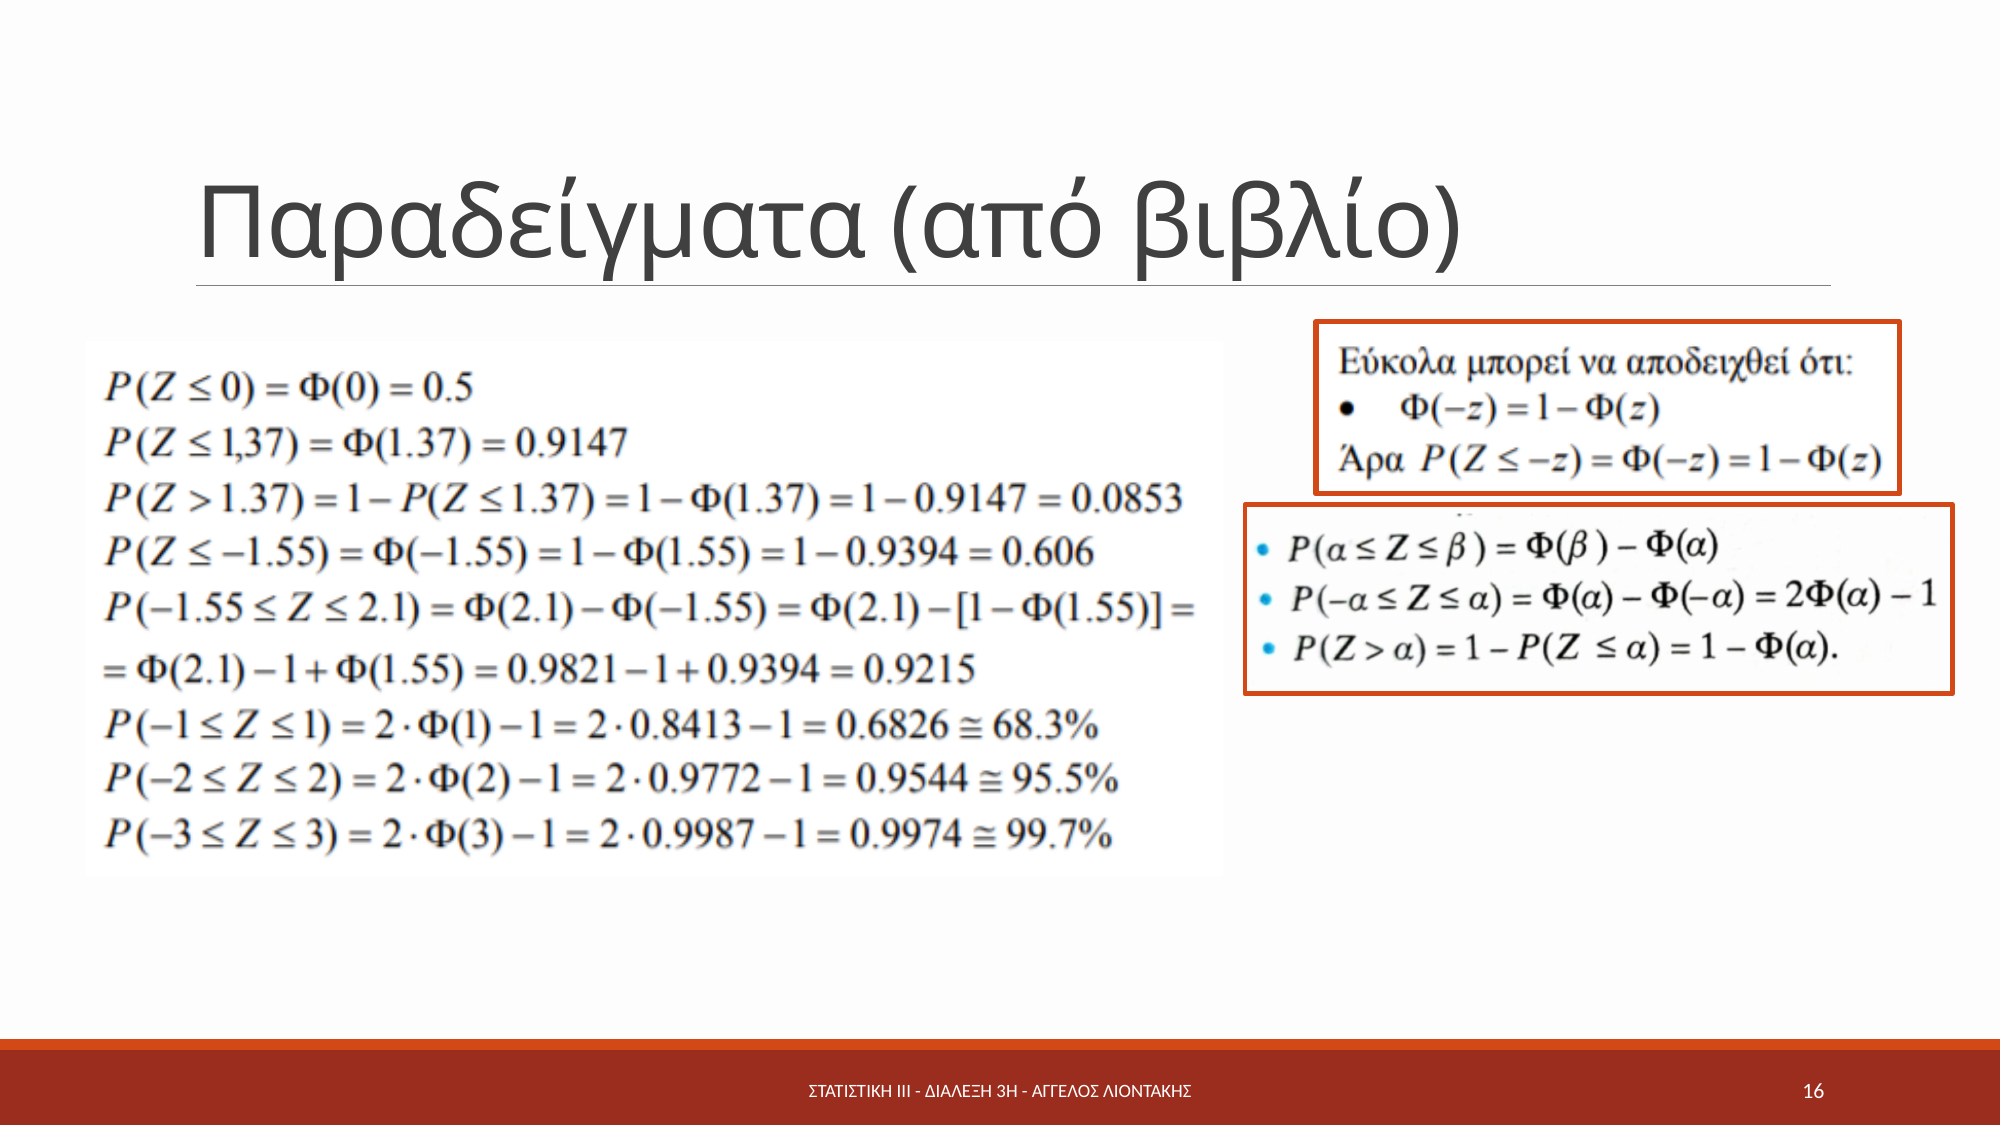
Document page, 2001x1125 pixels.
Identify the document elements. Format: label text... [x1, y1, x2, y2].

footer ΣΤΑΤΙΣΤΙΚΗ ΙΙΙ - Διάλεξη 3η - Άγγελος Λιοντάκης [604, 1059, 1396, 1120]
picture [1248, 247, 1949, 951]
title Παραδείγματα (από βιβλίο) [180, 47, 1830, 285]
slide_number 16 [1624, 1059, 1840, 1120]
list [86, 341, 1224, 877]
